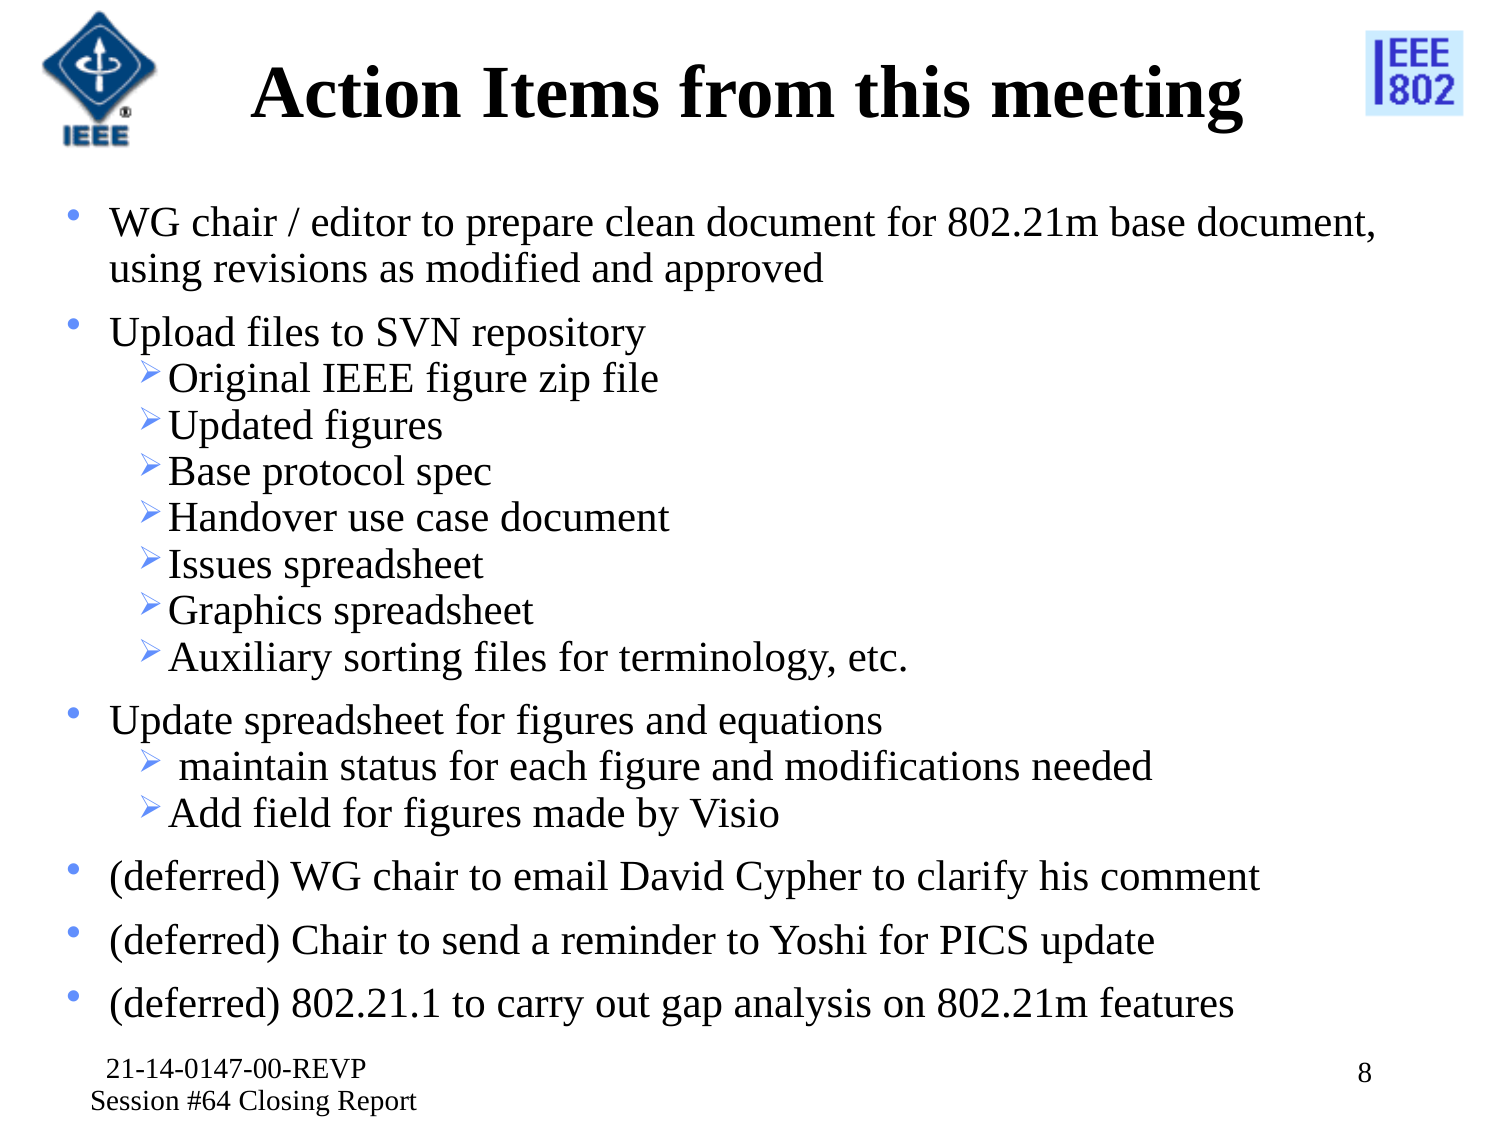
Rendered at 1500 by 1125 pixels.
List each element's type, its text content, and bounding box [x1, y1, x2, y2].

picture [37, 9, 162, 150]
title Action Items from this meeting [68, 36, 1427, 151]
list WG chair / editor to prepare clean document for 802.21m base document, using revisions as modified and approved Upload files to SVN repository Original IEEE figure zip file Updated figures Base protocol spec Handover use case document Issues spreadsheet Graphics spreadsheet Auxiliary sorting files for terminology, etc. Update spreadsheet for figures and equations maintain status for each figure and modifications needed Add field for figures made by Visio (deferred) WG chair to email David Cypher to clarify his comment (deferred) Chair to send a reminder to Yoshi for PICS update (deferred) 802.21.1 to carry out gap analysis on 802.21m features [50, 191, 1453, 1044]
slide_number 8 [1274, 1049, 1388, 1113]
picture [1351, 12, 1475, 141]
footer 21-14-0147-00-REVP Session #64 Closing Report [64, 1045, 444, 1125]
